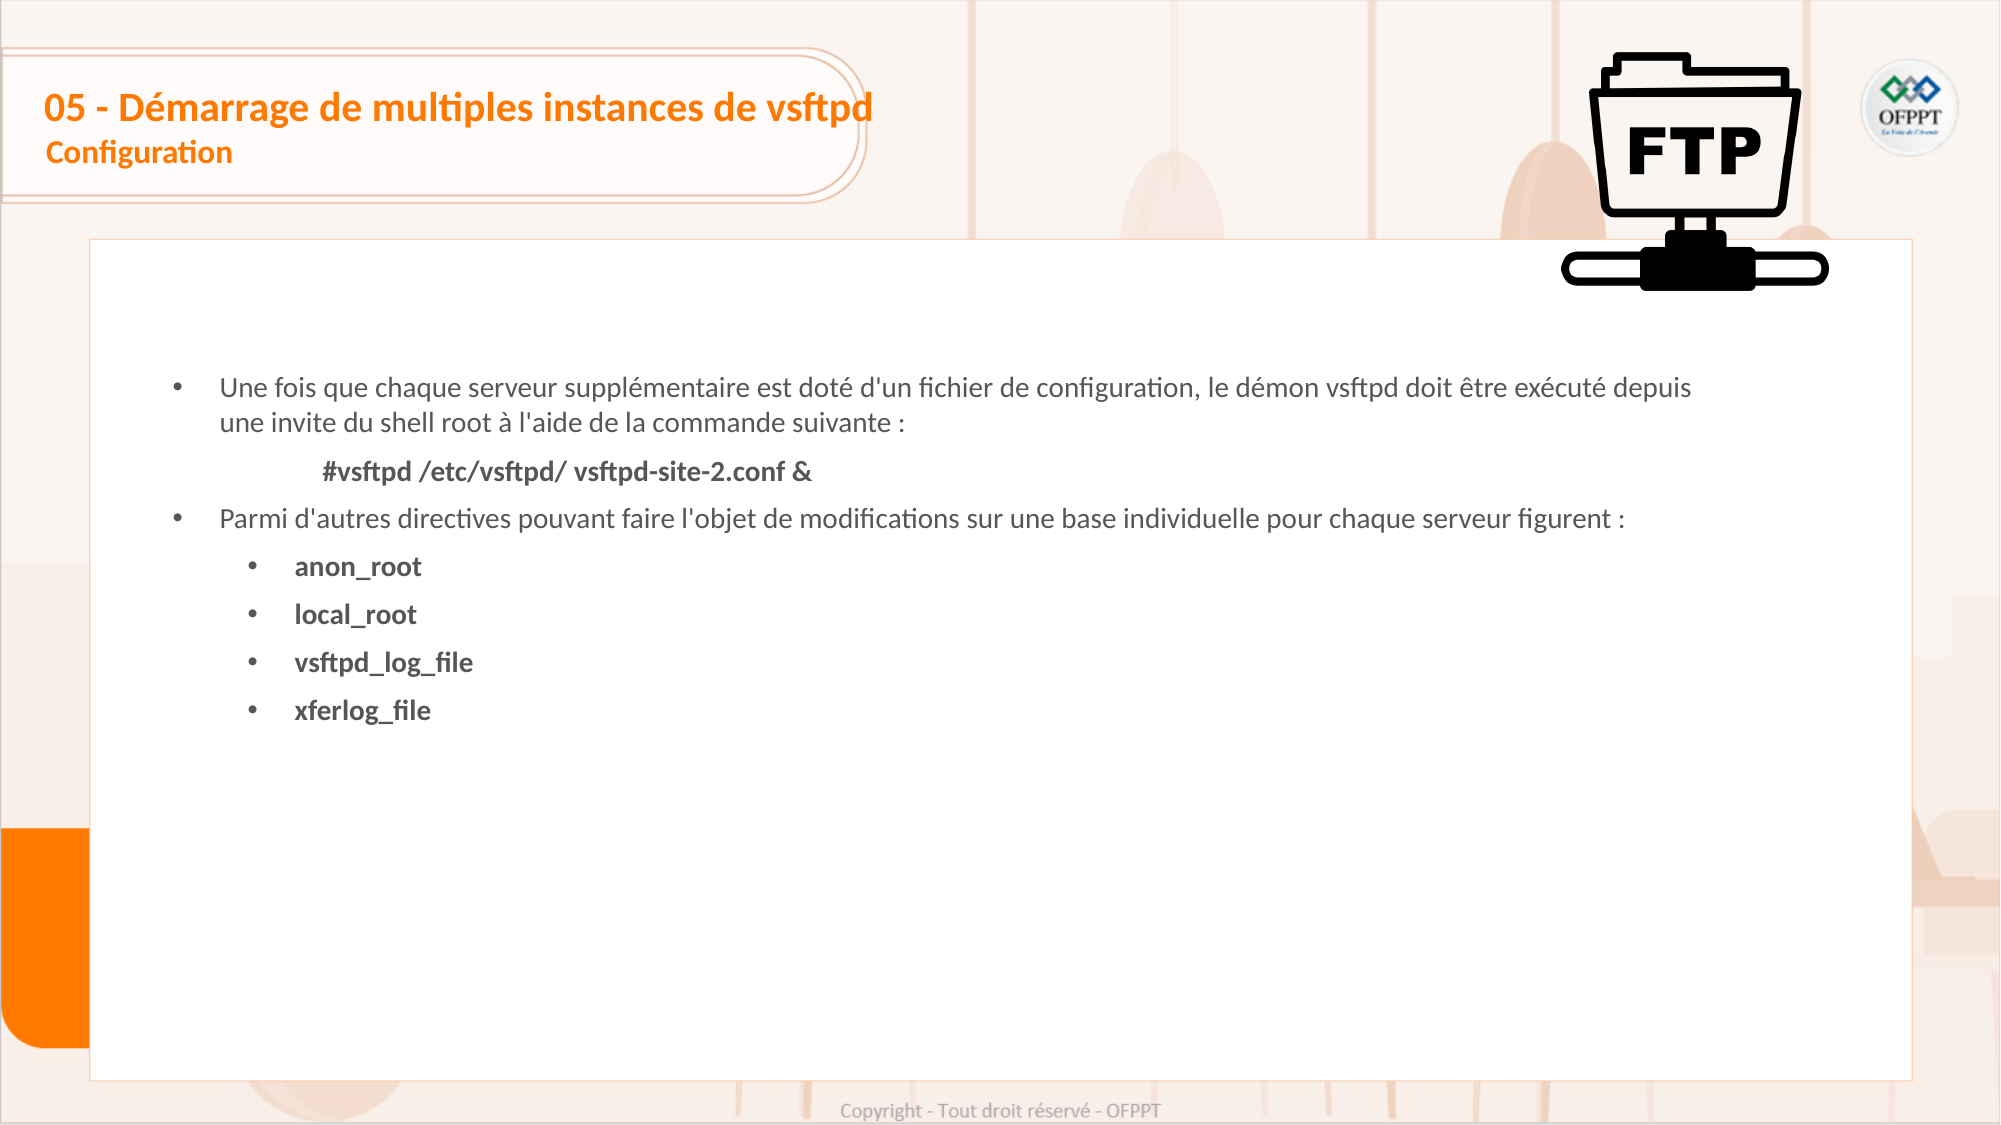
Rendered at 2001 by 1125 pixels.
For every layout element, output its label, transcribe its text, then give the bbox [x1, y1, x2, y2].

picture [0, 0, 2001, 1125]
text_box Configuration [31, 143, 863, 201]
text_box 05 - Démarrage de multiples instances de vsftpd [29, 74, 984, 143]
text_box Une fois que chaque serveur supplémentaire est doté d'un fichier de configuration, le démon vsftpd doit être exécuté depuis une invite du shell root à l'aide de la commande suivante : #vsftpd /etc/vsftpd/ vsftpd-site-2.conf & Parmi d'autres directives pouvant faire l'objet de modifications sur une base individuelle pour chaque serveur figurent : anon_root local_root vsftpd_log_file xferlog_file [157, 360, 1708, 1012]
